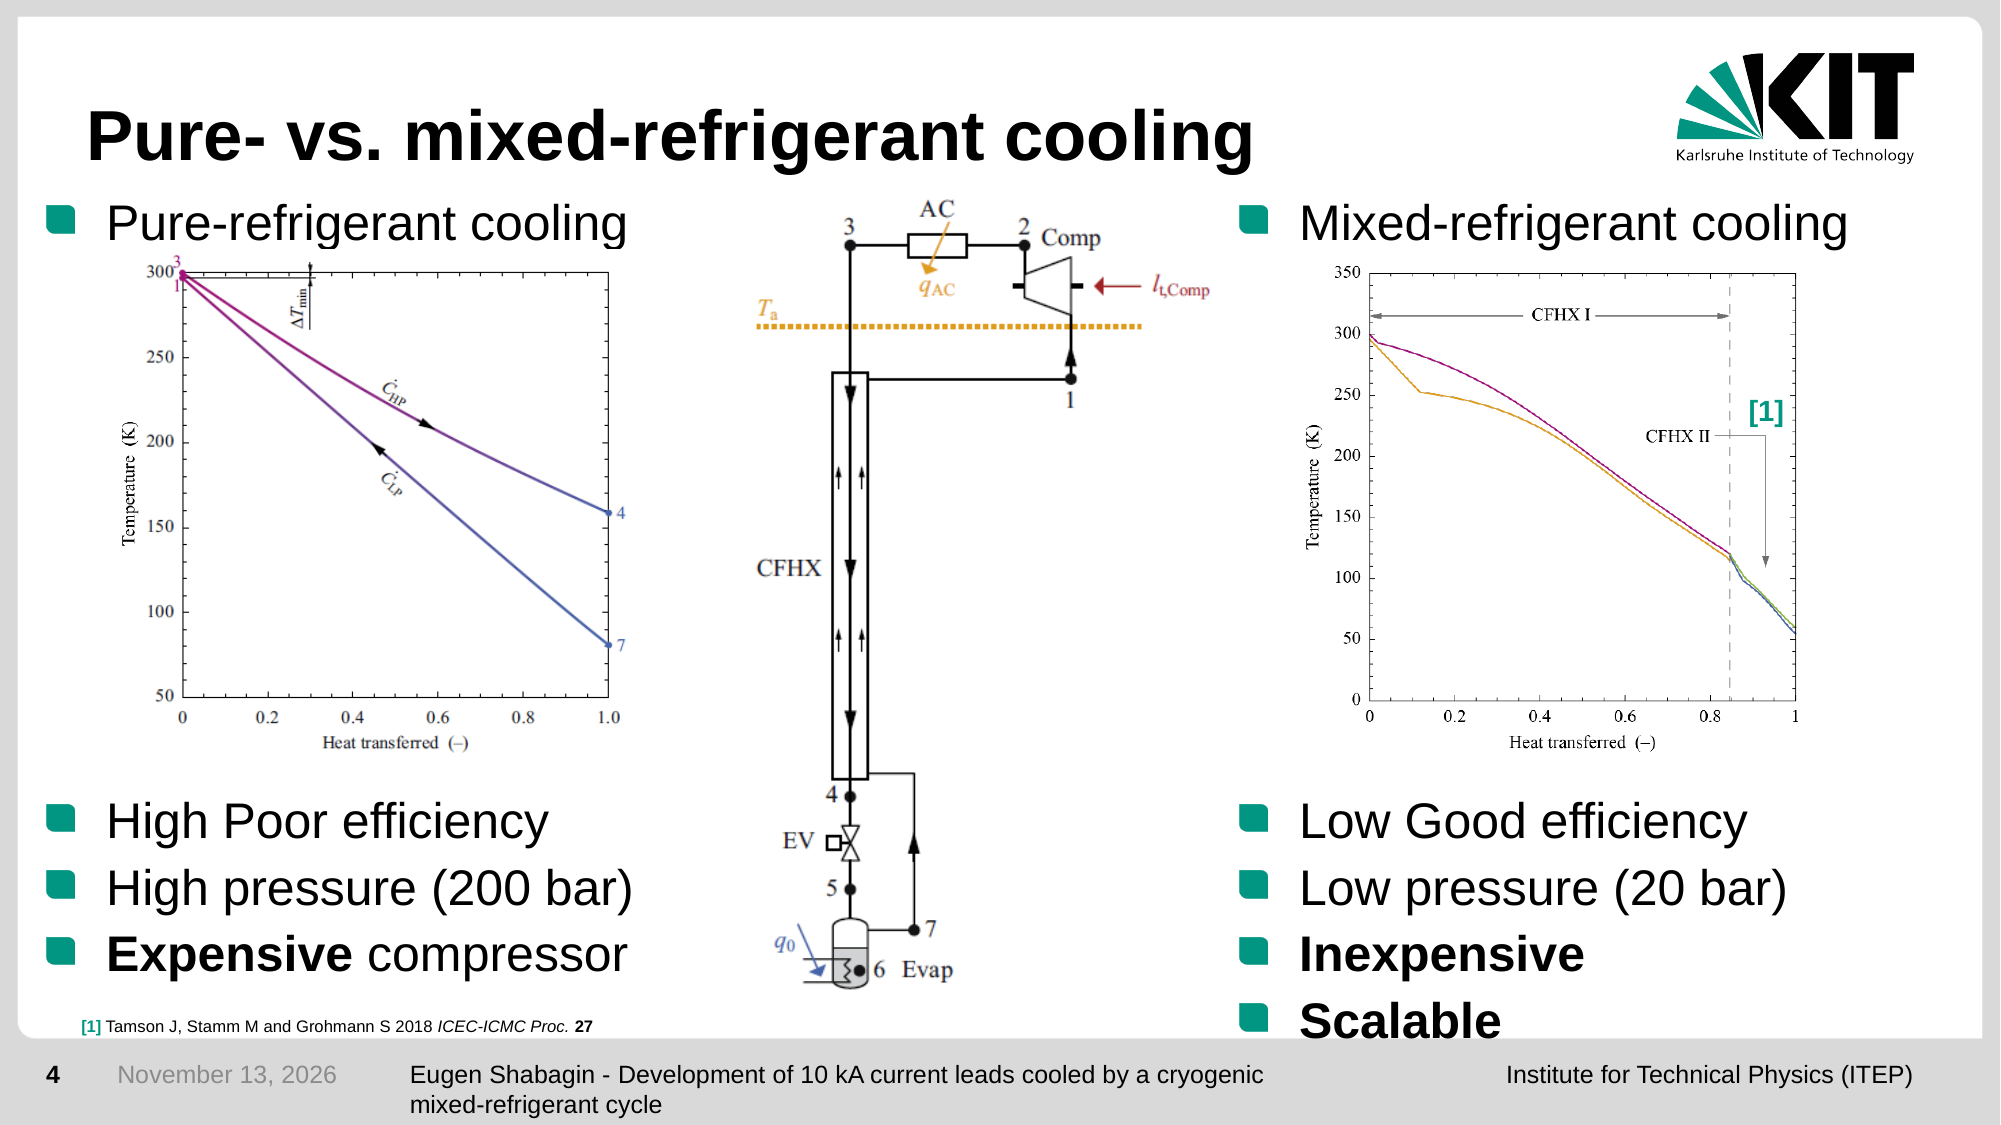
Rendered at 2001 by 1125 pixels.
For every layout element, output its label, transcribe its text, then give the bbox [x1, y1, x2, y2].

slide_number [118, 1058, 397, 1119]
title Pure- vs. mixed-refrigerant cooling [86, 72, 1592, 176]
slide_number 4 [45, 1058, 118, 1119]
text_box [1] Tamson J, Stamm M and Grohmann S 2018 ICEC-ICMC Proc. 27 [66, 1008, 622, 1043]
picture [0, 0, 2000, 1125]
